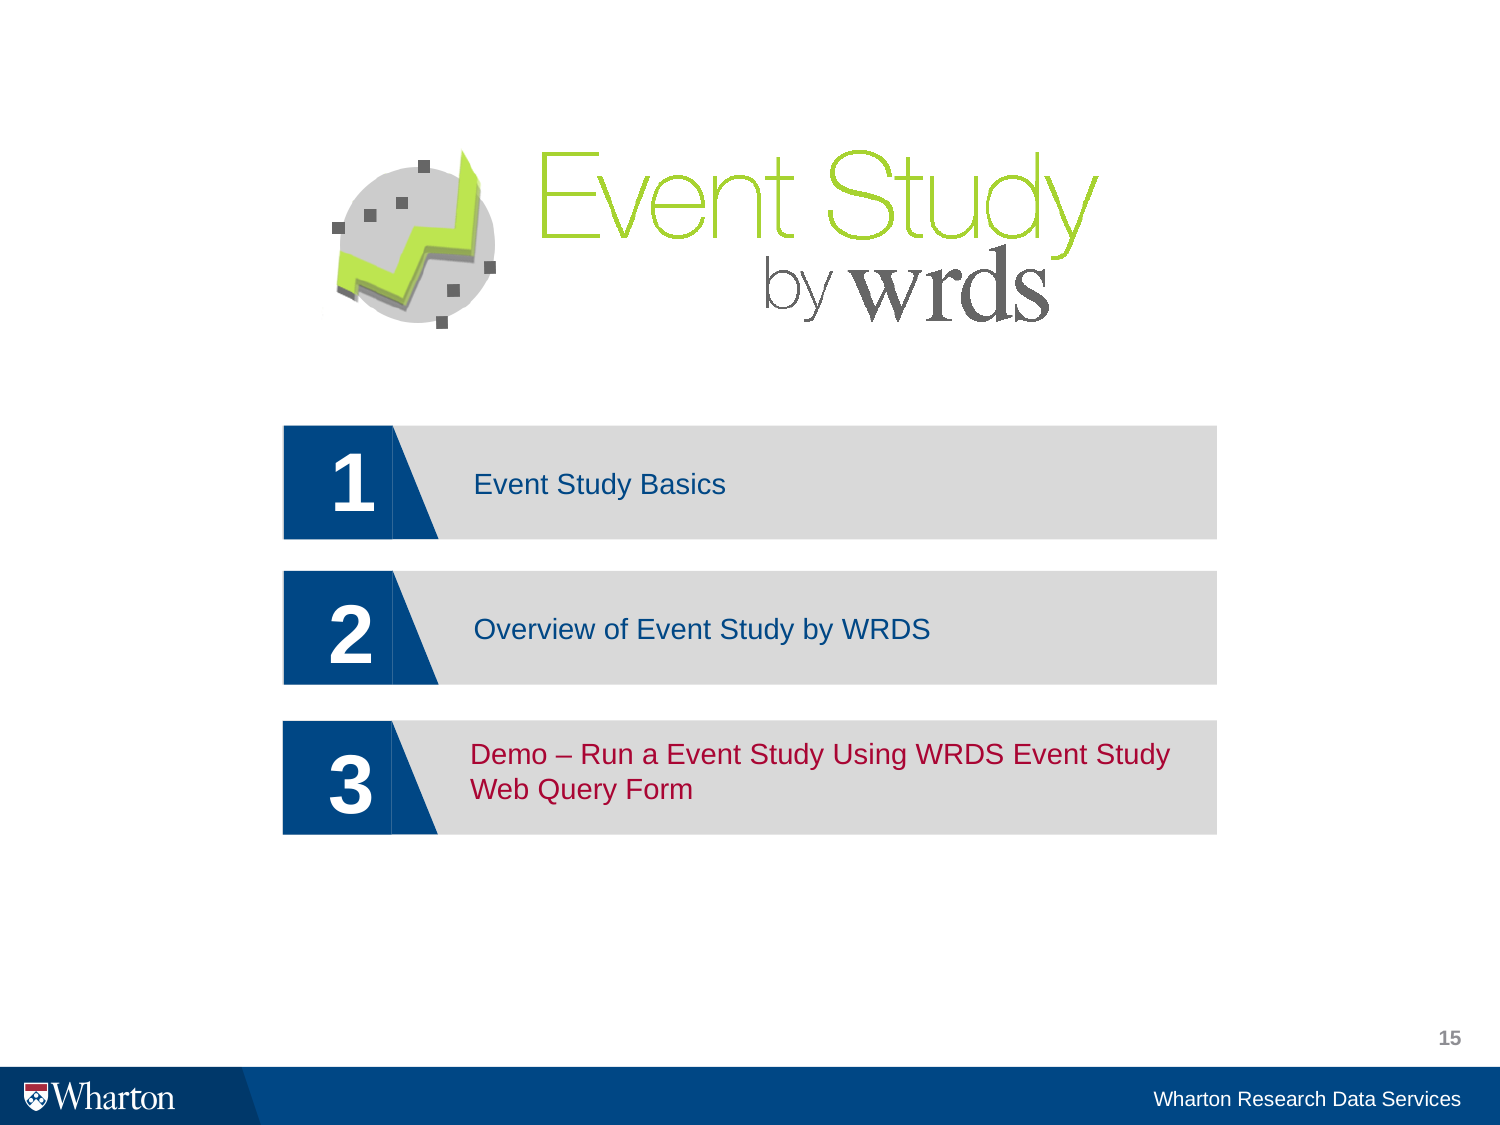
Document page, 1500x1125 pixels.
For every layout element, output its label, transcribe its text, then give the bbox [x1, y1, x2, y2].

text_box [282, 420, 1217, 540]
picture [282, 147, 1130, 334]
footer Wharton Research Data Services [970, 1068, 1477, 1125]
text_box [282, 720, 1217, 839]
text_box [282, 570, 1217, 690]
slide_number 15 [1139, 1006, 1477, 1067]
picture [24, 1081, 175, 1111]
